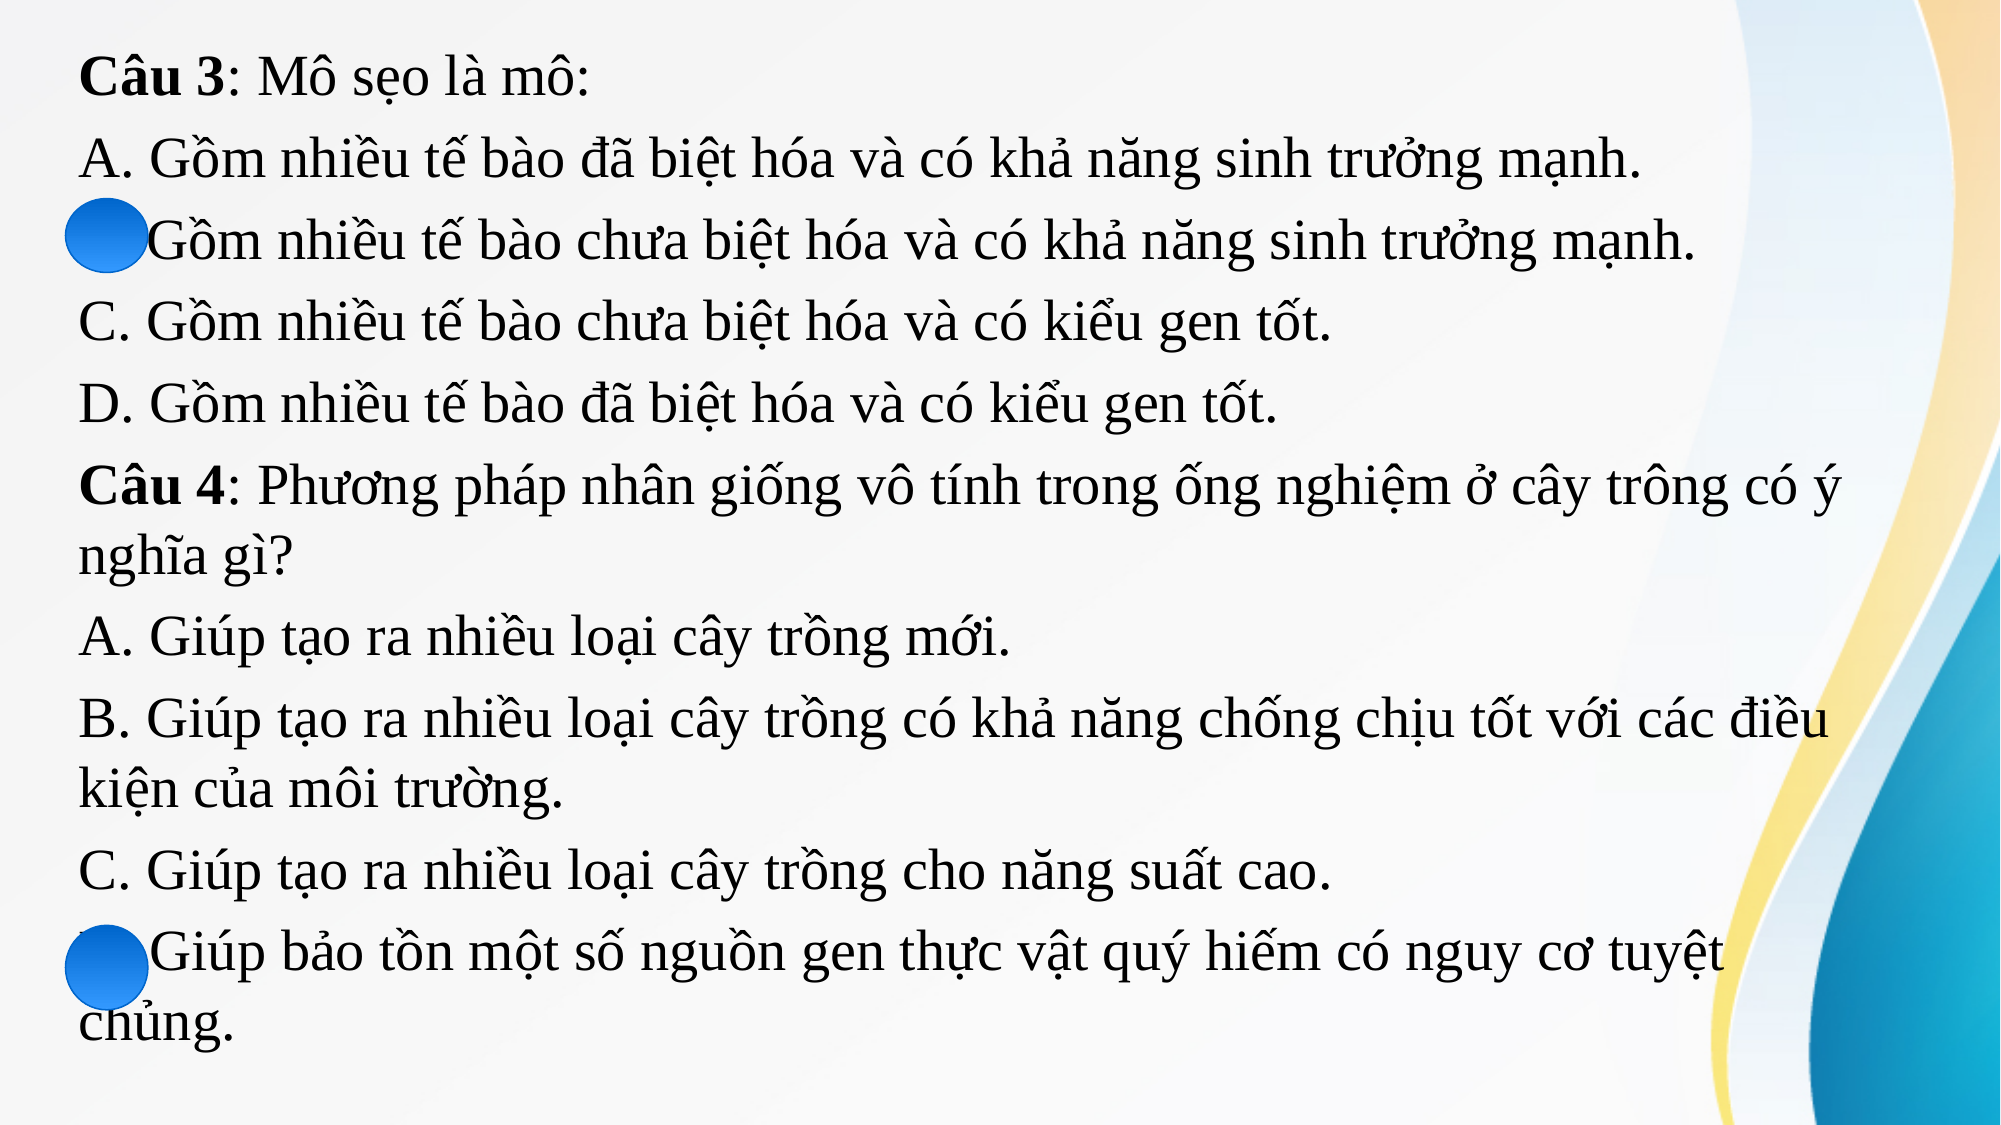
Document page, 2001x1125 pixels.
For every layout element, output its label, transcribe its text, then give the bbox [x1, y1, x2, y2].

picture [0, 0, 2001, 1125]
text_box [65, 925, 148, 1010]
list Câu 3: Mô sẹo là mô: A. Gồm nhiều tế bào đã biệt hóa và có khả năng sinh trưởng mạnh. B. Gồm nhiều tế bào chưa biệt hóa và có khả năng sinh trưởng mạnh. C. Gồm nhiều tế bào chưa biệt hóa và có kiểu gen tốt. D. Gồm nhiều tế bào đã biệt hóa và có kiểu gen tốt. Câu 4: Phương pháp nhân giống vô tính trong ống nghiệm ở cây trông có ý nghĩa gì? A. Giúp tạo ra nhiều loại cây trồng mới. B. Giúp tạo ra nhiều loại cây trồng có khả năng chống chịu tốt với các điều kiện của môi trường. C. Giúp tạo ra nhiều loại cây trồng cho năng suất cao. D. Giúp bảo tồn một số nguồn gen thực vật quý hiếm có nguy cơ tuyệt chủng. [63, 29, 1865, 843]
text_box [65, 198, 148, 273]
